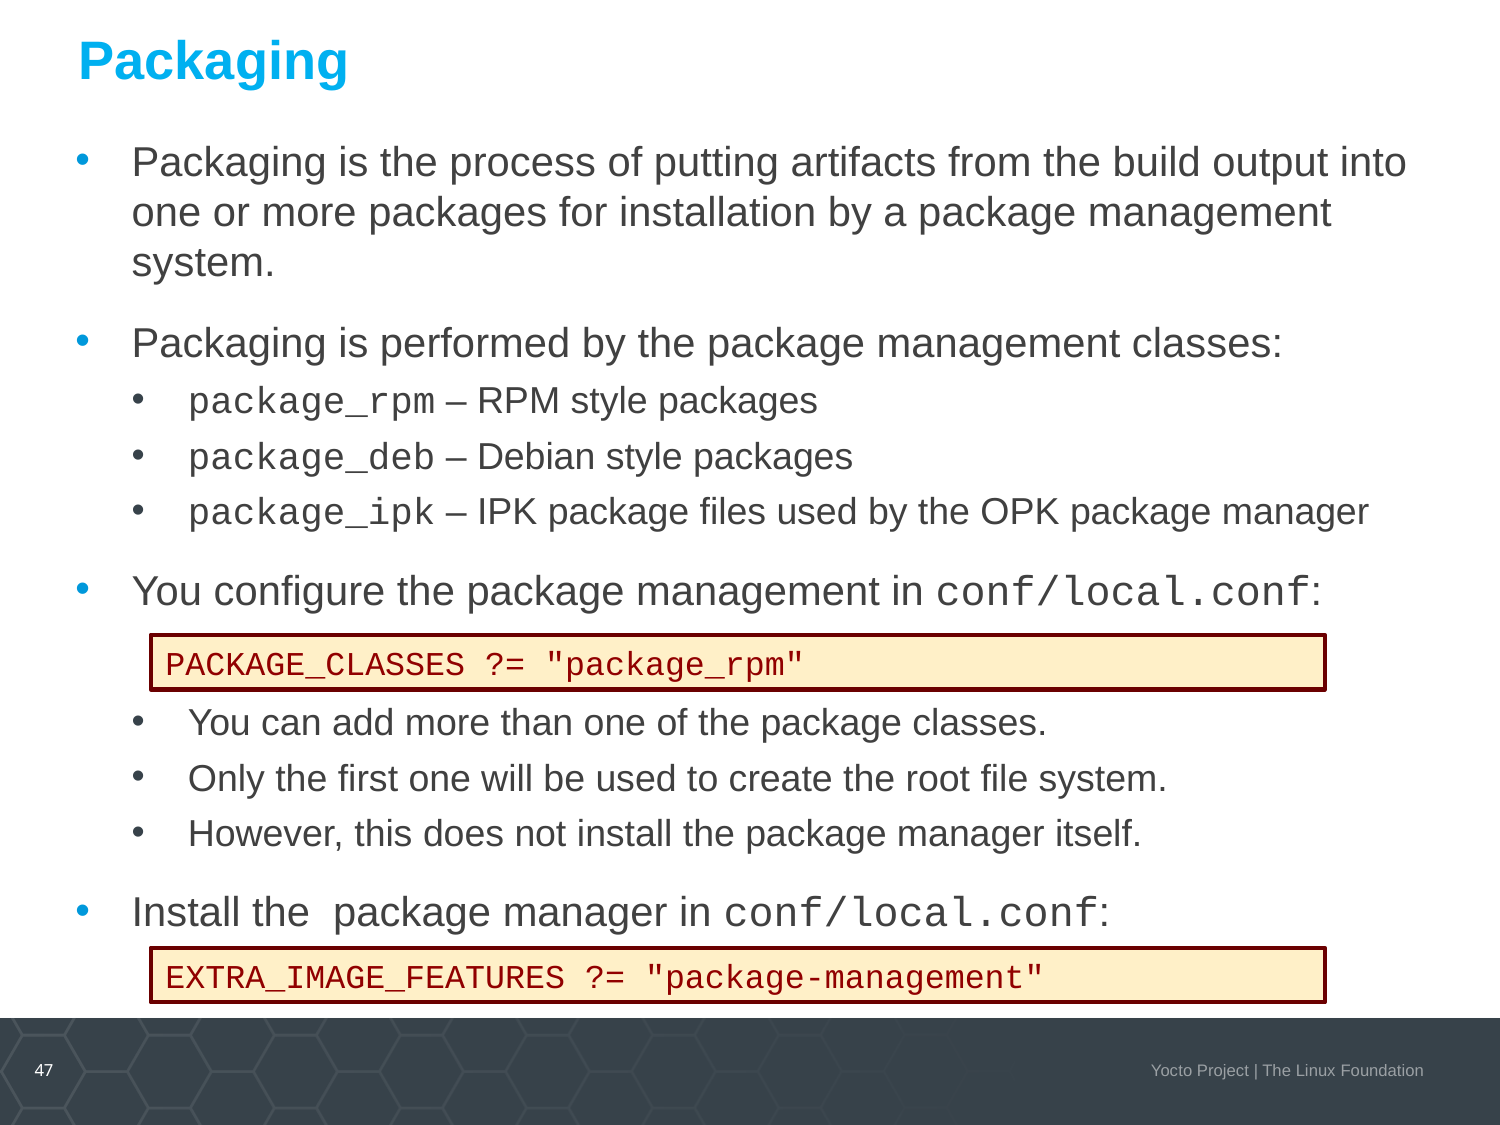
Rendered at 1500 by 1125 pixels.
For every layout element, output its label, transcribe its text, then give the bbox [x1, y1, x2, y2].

list Packaging is the process of putting artifacts from the build output into one or more packages for installation by a package management system. Packaging is performed by the package management classes: package_rpm – RPM style packages package_deb – Debian style packages package_ipk – IPK package files used by the OPK package manager You configure the package management in conf/local.conf: You can add more than one of the package classes. Only the first one will be used to create the root file system. However, this does not install the package manager itself. Install the package manager in conf/local.conf: [75, 134, 1427, 976]
picture [0, 0, 1500, 1125]
title Packaging [78, 36, 1428, 183]
text_box PACKAGE_CLASSES ?= "package_rpm" [149, 633, 1327, 692]
text_box EXTRA_IMAGE_FEATURES ?= "package-management" [149, 946, 1327, 1004]
